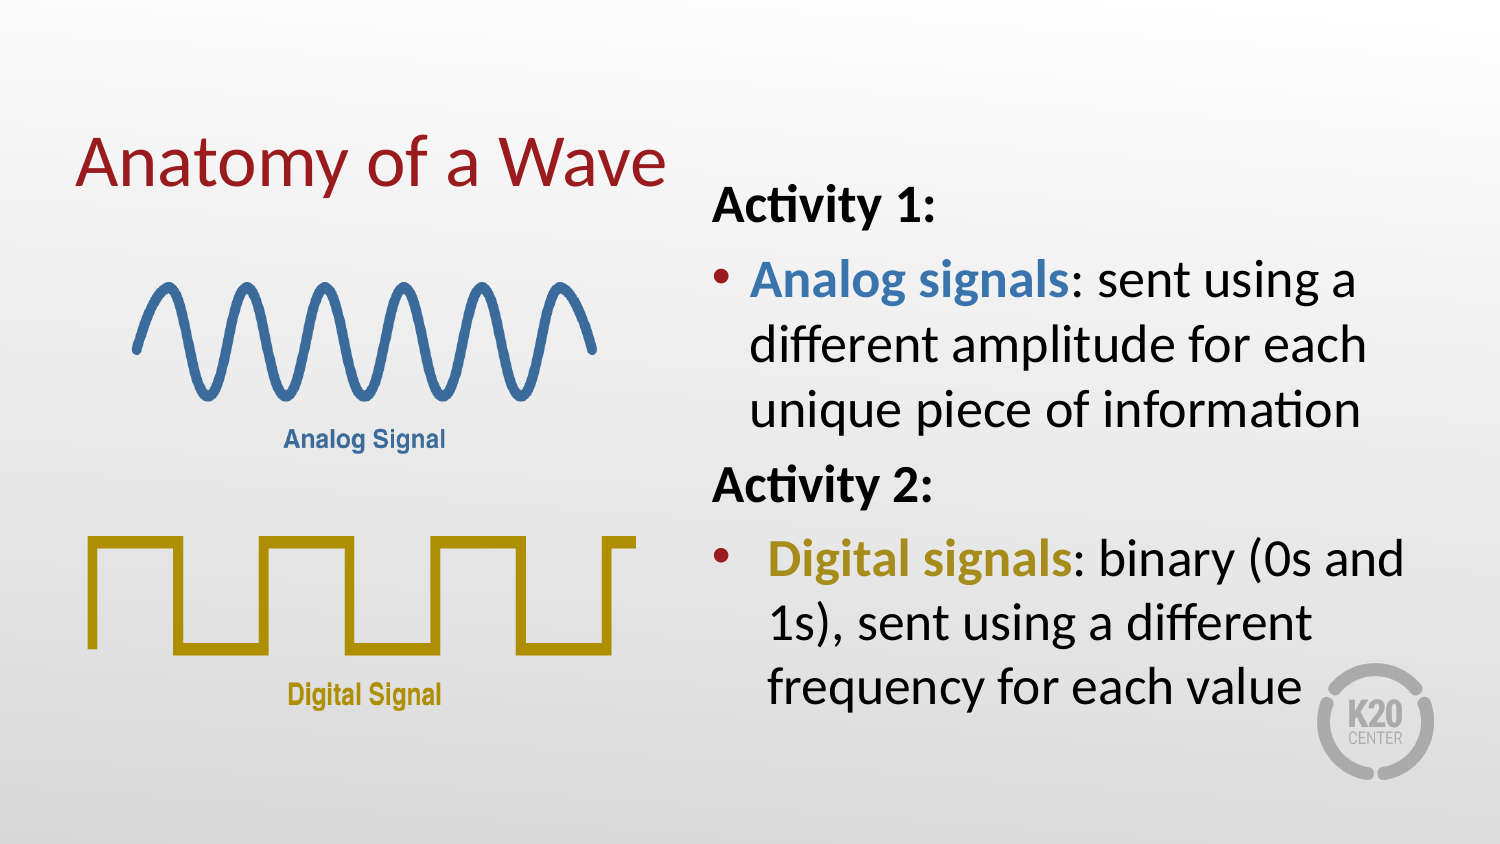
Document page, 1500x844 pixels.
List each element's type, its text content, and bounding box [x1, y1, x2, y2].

picture [1300, 646, 1451, 797]
picture [87, 491, 637, 711]
title Anatomy of a Wave [75, 60, 1438, 202]
text_box Activity 2: Digital signals: binary (0s and 1s), sent using a different frequency for each value [696, 441, 1425, 732]
picture [87, 282, 637, 471]
list Activity 1: Analog signals: sent using a different amplitude for each unique piece of information [696, 160, 1425, 441]
